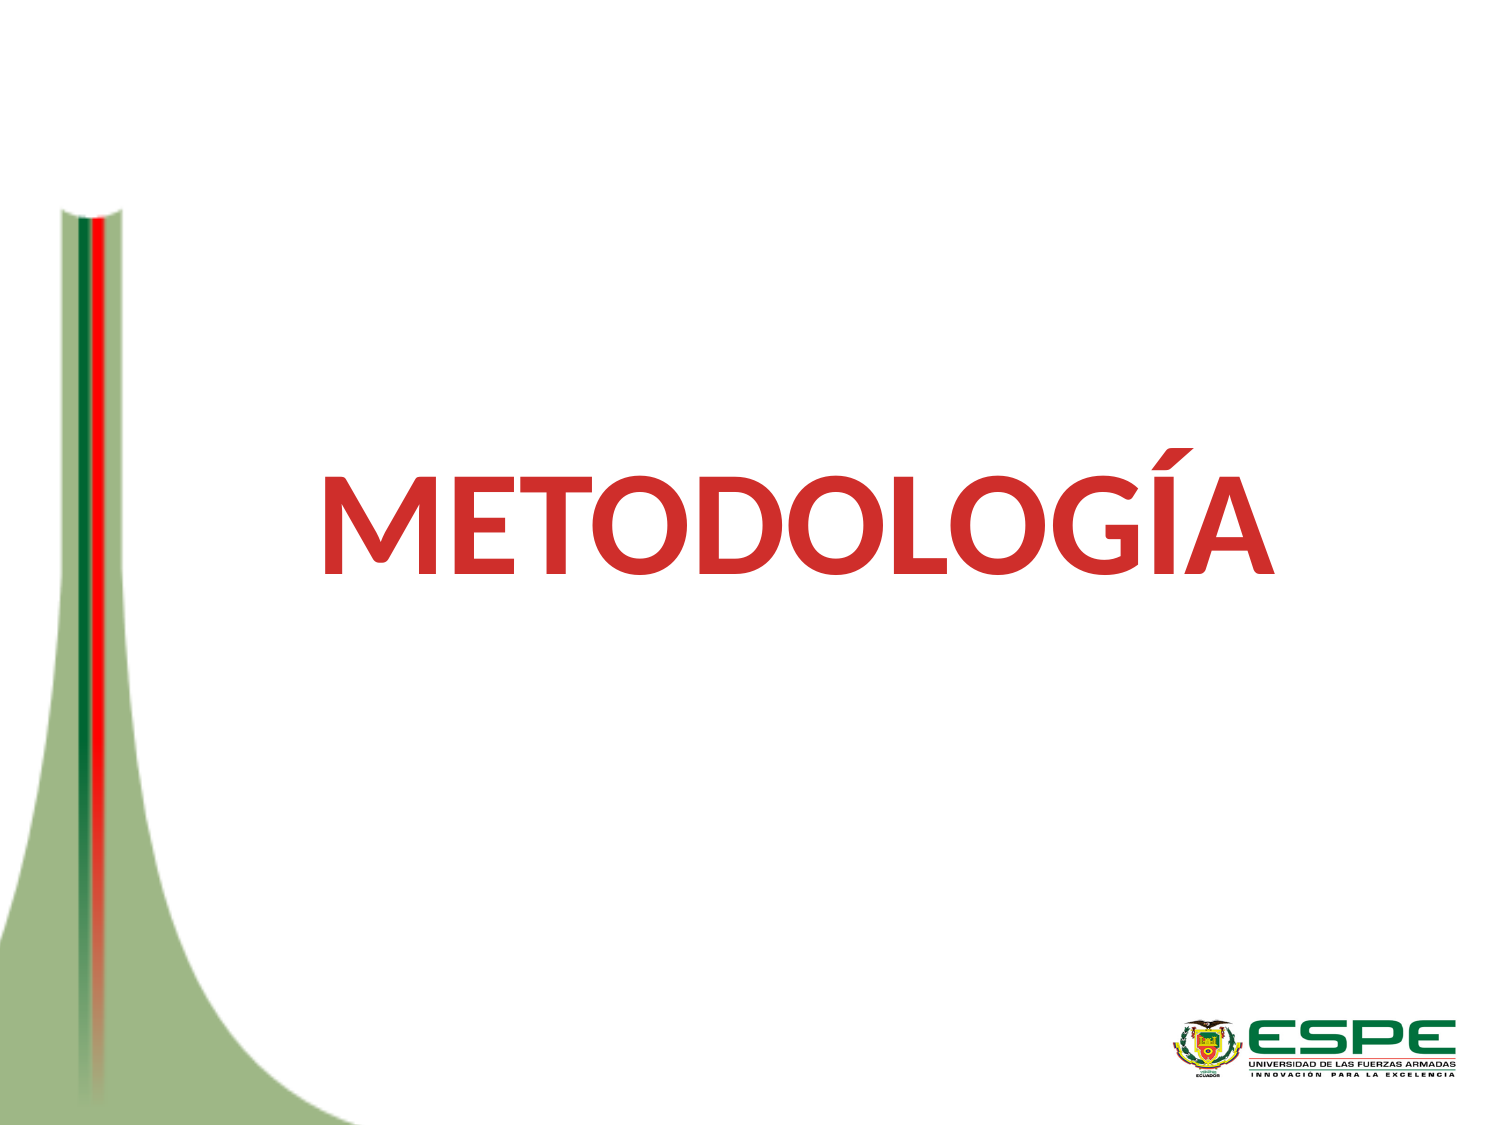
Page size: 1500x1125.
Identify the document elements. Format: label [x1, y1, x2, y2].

picture [0, 194, 1500, 1125]
